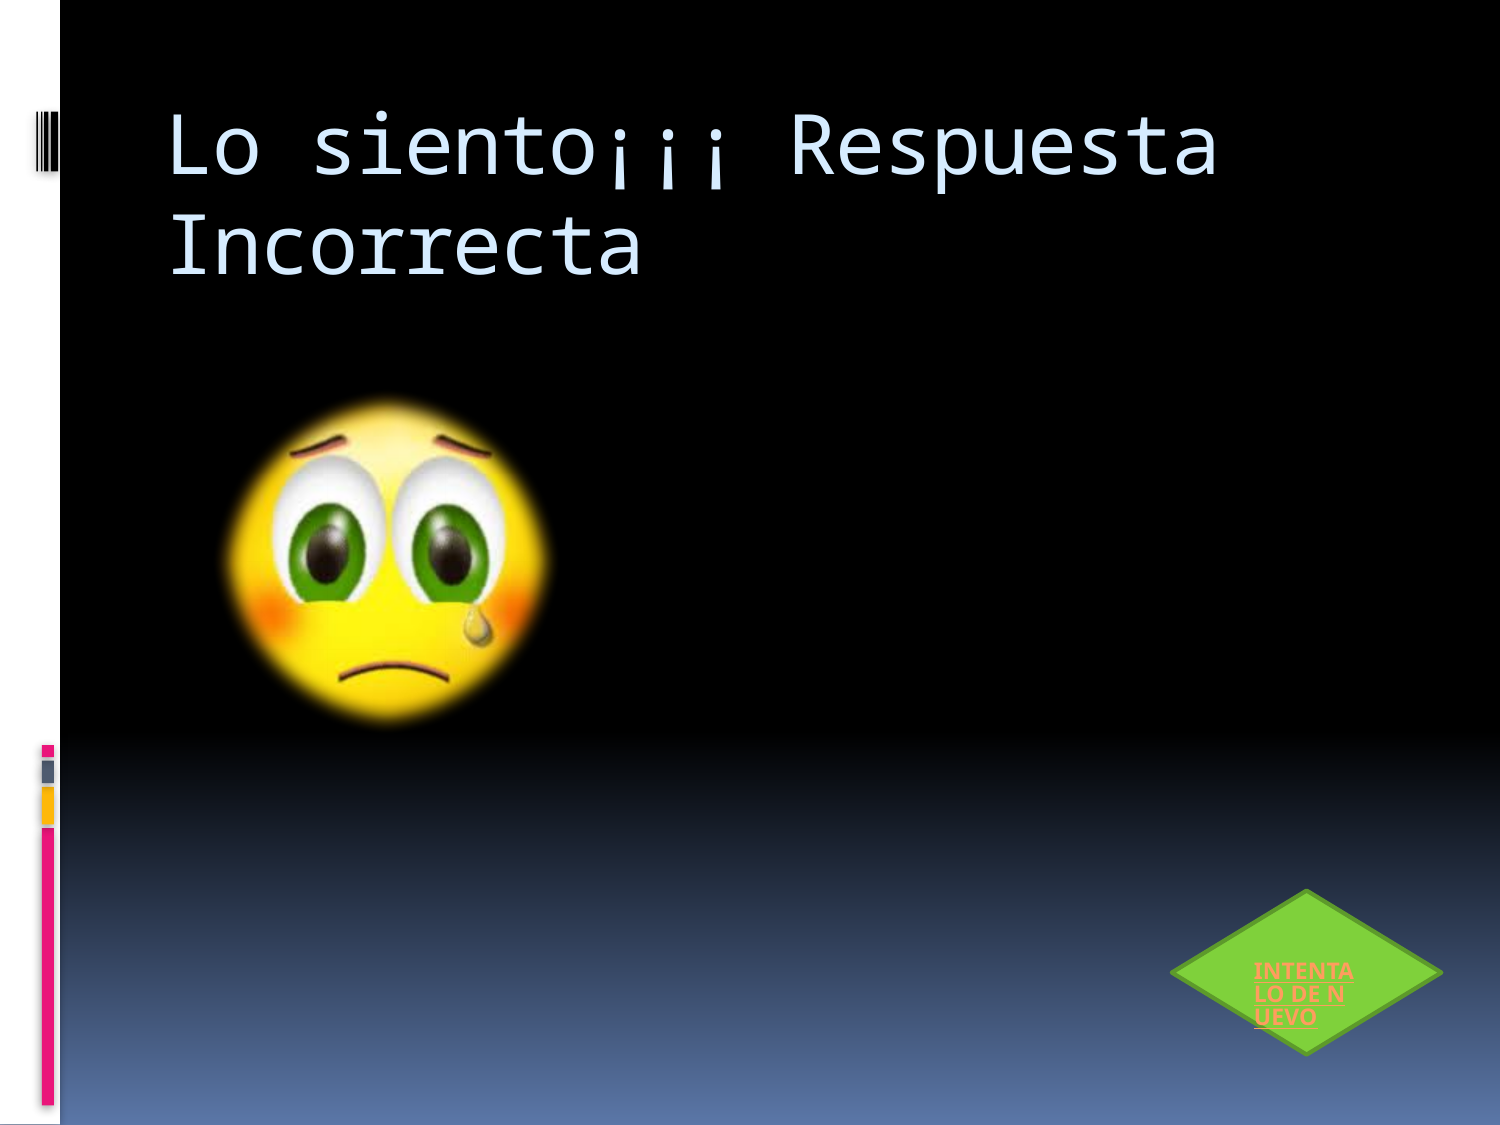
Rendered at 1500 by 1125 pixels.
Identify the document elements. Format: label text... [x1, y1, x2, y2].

text_box INTENTALO DE NUEVO [1169, 888, 1444, 1057]
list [210, 386, 563, 737]
title Lo siento¡¡¡ Respuesta Incorrecta [150, 83, 1425, 234]
